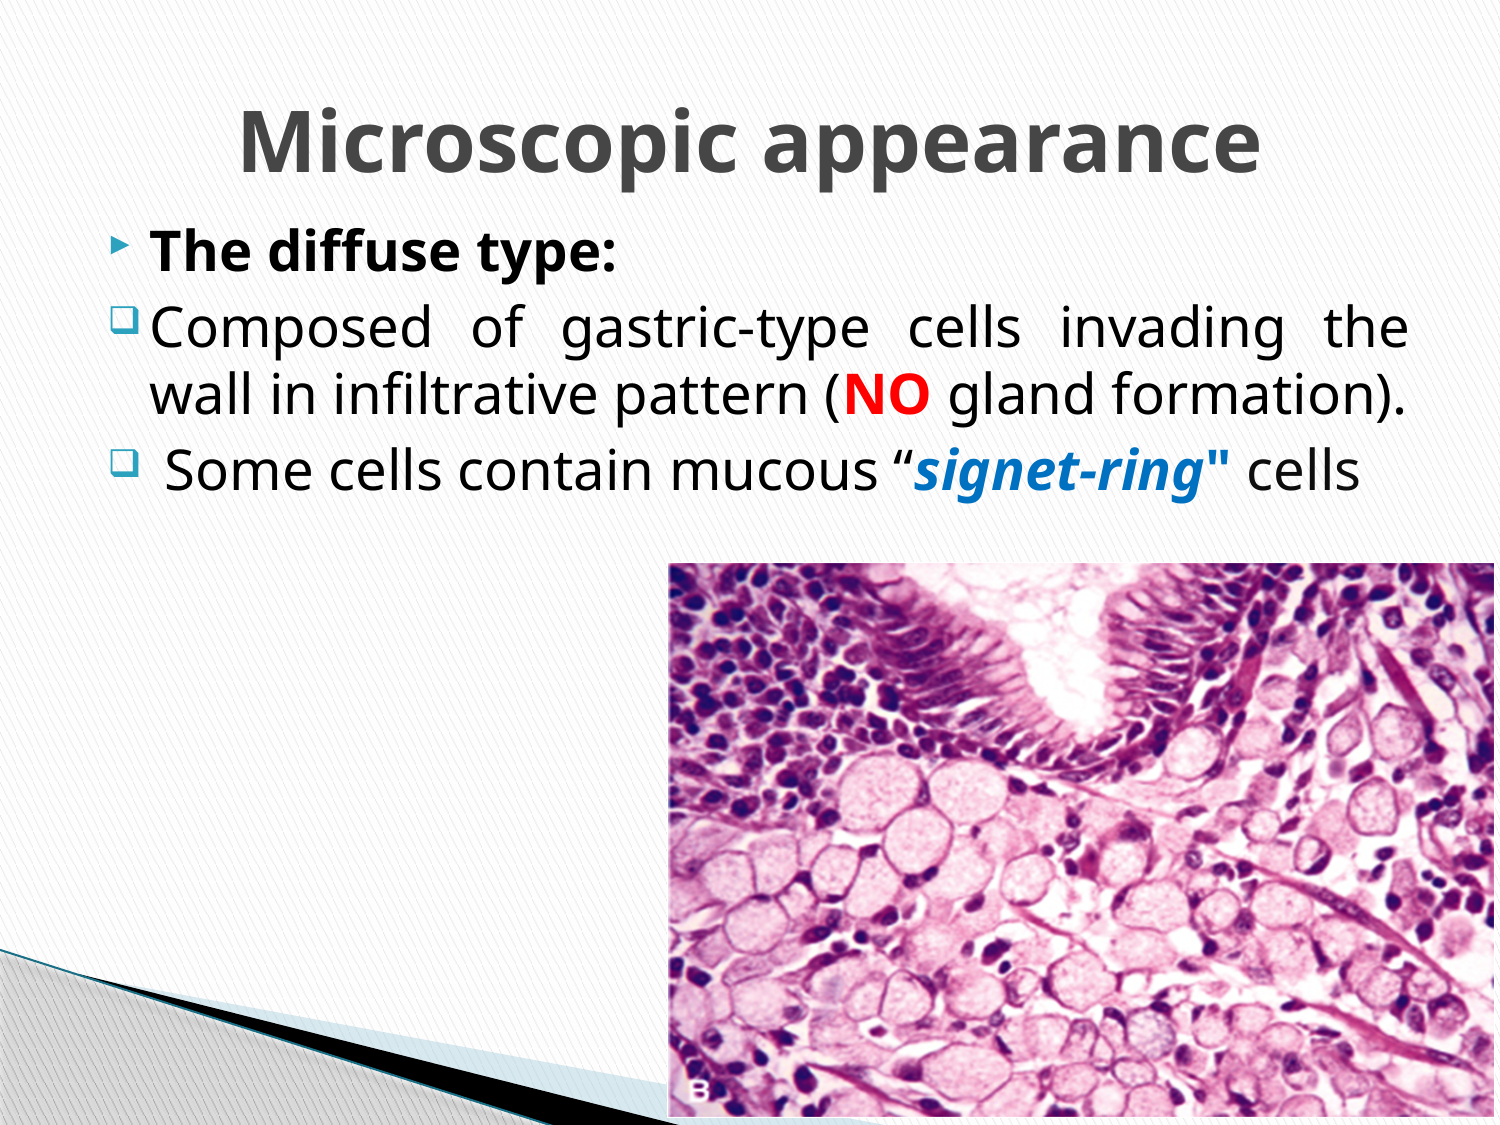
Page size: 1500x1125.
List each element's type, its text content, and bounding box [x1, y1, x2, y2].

picture [666, 562, 1495, 1118]
list The diffuse type: Composed of gastric-type cells invading the wall in infiltrative pattern (NO gland formation). Some cells contain mucous “signet-ring" cells [75, 233, 1425, 951]
title Microscopic appearance [75, 45, 1425, 233]
